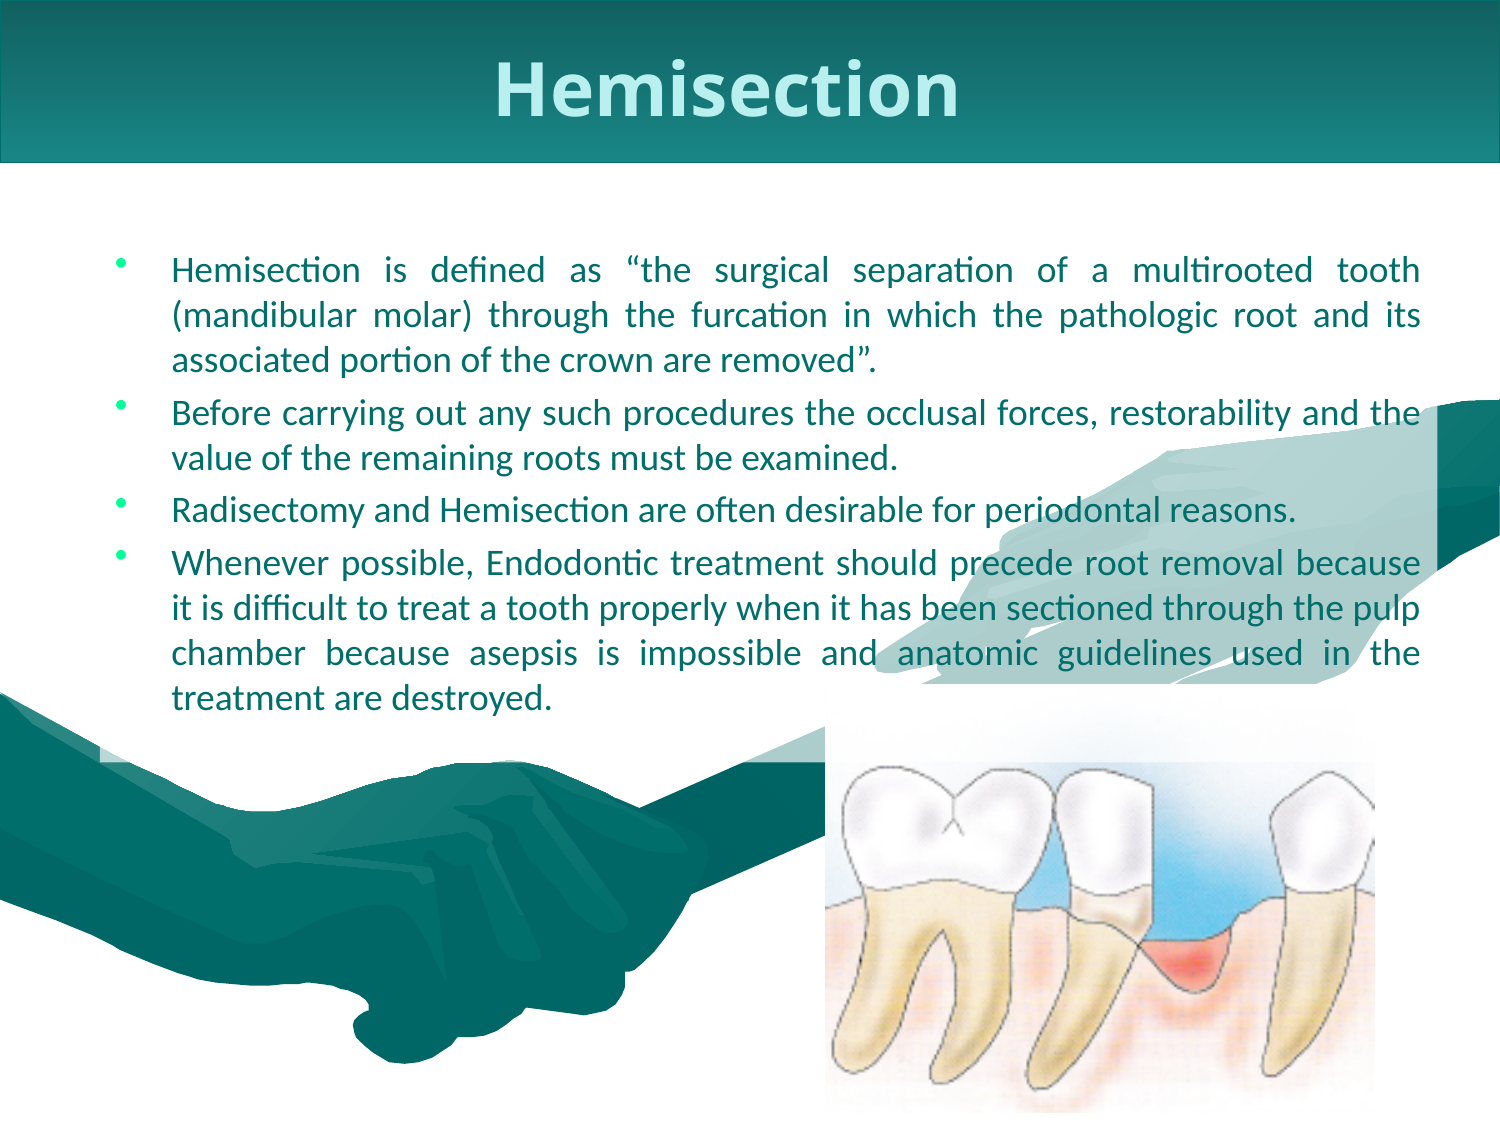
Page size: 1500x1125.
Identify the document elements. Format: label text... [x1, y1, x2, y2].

text_box [0, 0, 1500, 163]
picture [824, 684, 1376, 1113]
text_box Hemisection is defined as “the surgical separation of a multirooted tooth (mandibular molar) through the furcation in which the pathologic root and its associated portion of the crown are removed”. Before carrying out any such procedures the occlusal forces, restorability and the value of the remaining roots must be examined. Radisectomy and Hemisection are often desirable for periodontal reasons. Whenever possible, Endodontic treatment should precede root removal because it is difficult to treat a tooth properly when it has been sectioned through the pulp chamber because asepsis is impossible and anatomic guidelines used in the treatment are destroyed. [99, 237, 1438, 763]
text_box Hemisection [24, 37, 1450, 225]
